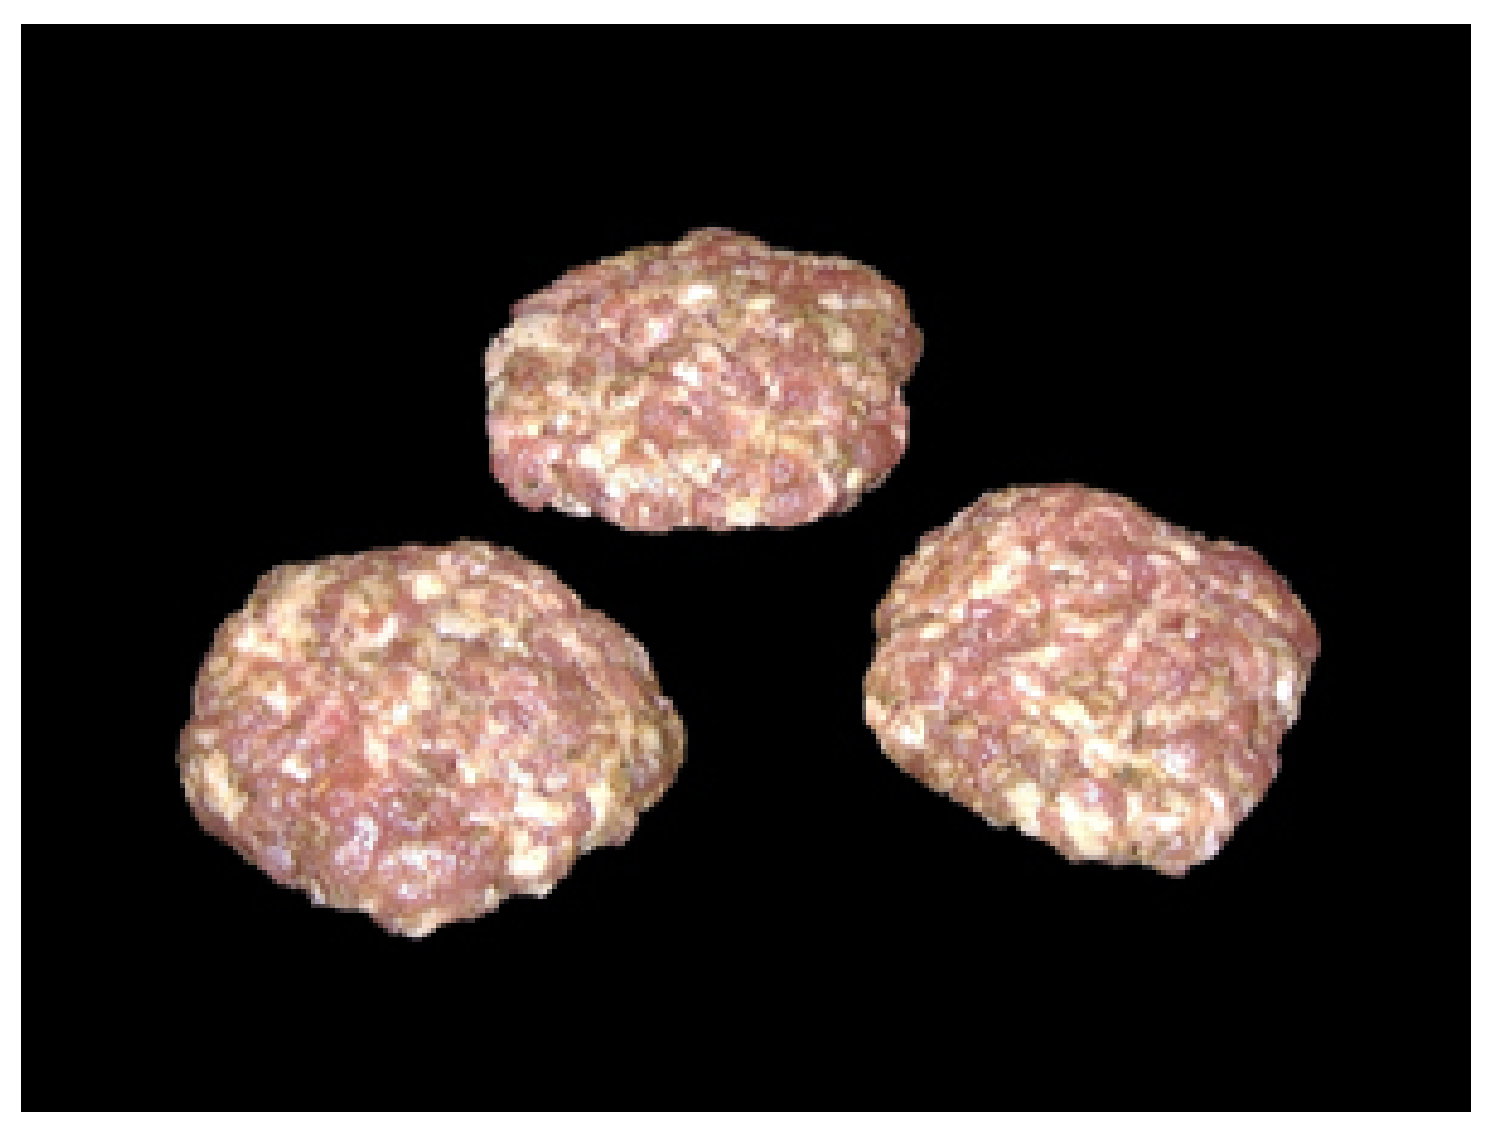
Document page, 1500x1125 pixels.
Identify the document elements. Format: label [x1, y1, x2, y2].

list [21, 24, 1472, 1112]
